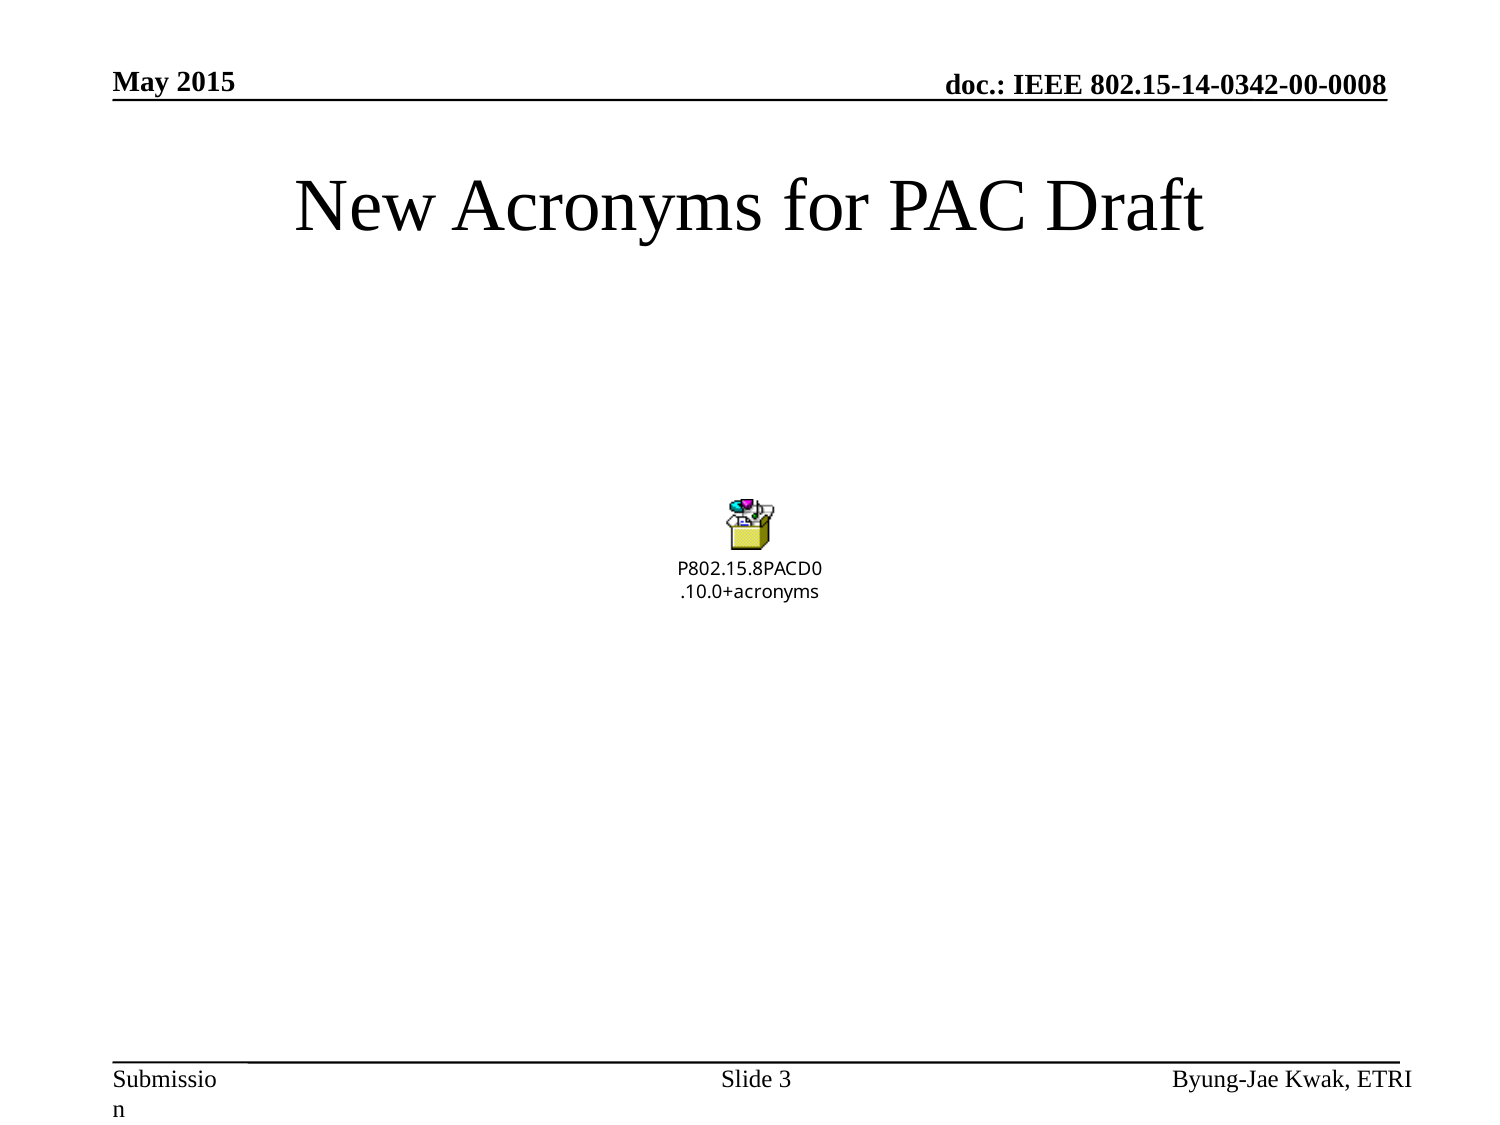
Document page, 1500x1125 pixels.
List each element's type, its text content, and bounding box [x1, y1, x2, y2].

slide_number Slide 3 [712, 1062, 800, 1093]
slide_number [112, 62, 375, 98]
footer Byung-Jae Kwak, ETRI [900, 1062, 1413, 1093]
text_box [674, 498, 826, 626]
title New Acronyms for PAC Draft [112, 112, 1388, 288]
